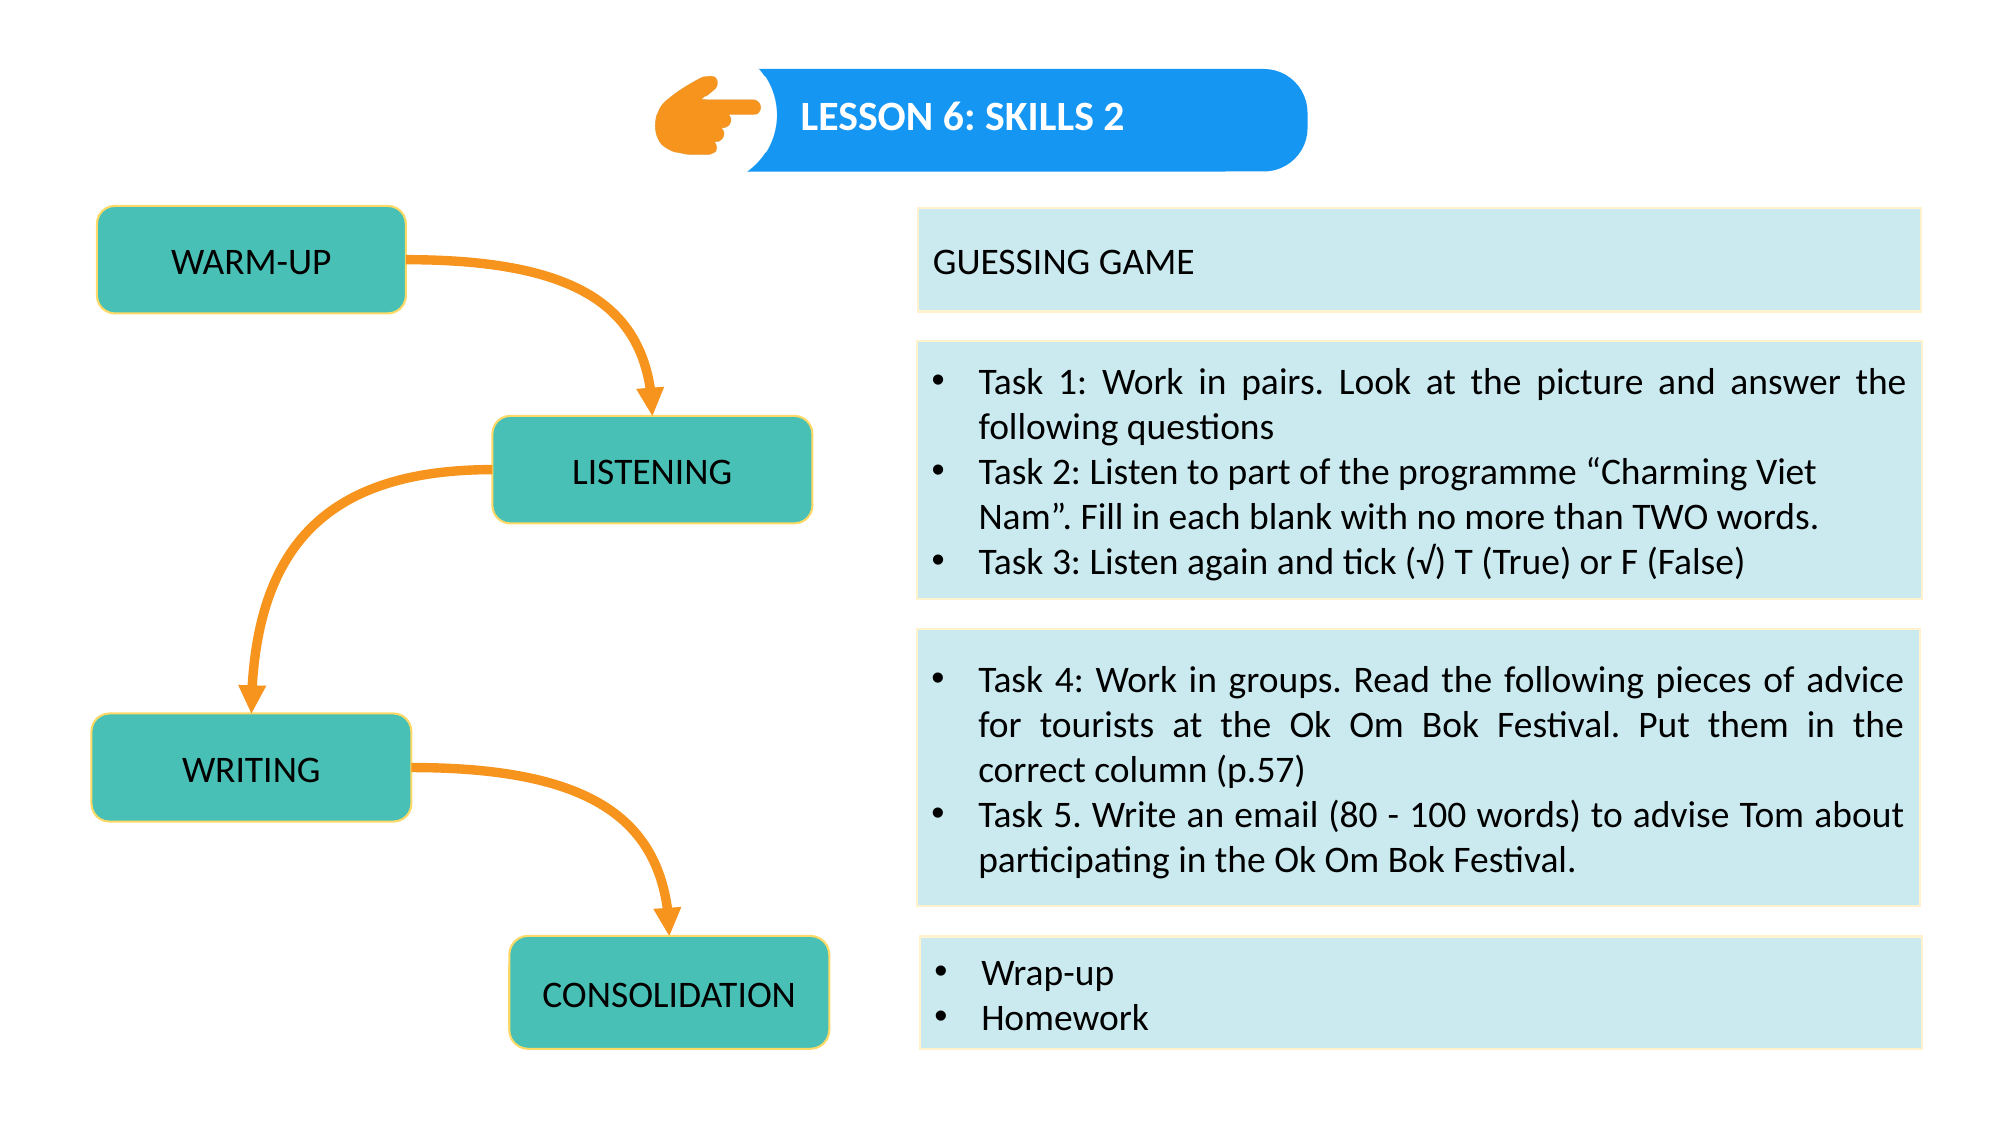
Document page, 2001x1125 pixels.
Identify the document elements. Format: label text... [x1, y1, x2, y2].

text_box LISTENING [491, 414, 814, 525]
text_box Task 1: Work in pairs. Look at the picture and answer the following questions Task 2: Listen to part of the programme “Charming Viet Nam”. Fill in each blank with no more than TWO words. Task 3: Listen again and tick (√) T (True) or F (False) [916, 340, 1923, 600]
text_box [411, 767, 670, 936]
text_box WARM-UP [95, 204, 407, 315]
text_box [405, 259, 653, 416]
text_box CONSOLIDATION [508, 934, 831, 1050]
text_box [786, 147, 1305, 173]
text_box GUESSING GAME [917, 207, 1922, 313]
text_box Task 4: Work in groups. Read the following pieces of advice for tourists at the Ok Om Bok Festival. Put them in the correct column (p.57) Task 5. Write an email (80 - 100 words) to advise Tom about participating in the Ok Om Bok Festival. [916, 628, 1921, 907]
text_box [670, 831, 916, 971]
text_box WRITING [90, 712, 413, 823]
text_box Wrap-up Homework [919, 935, 1923, 1050]
picture [627, 39, 786, 190]
text_box [786, 67, 1296, 81]
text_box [251, 469, 493, 714]
text_box LESSON 6: SKILLS 2 [786, 81, 1376, 147]
text_box [749, 284, 1105, 424]
